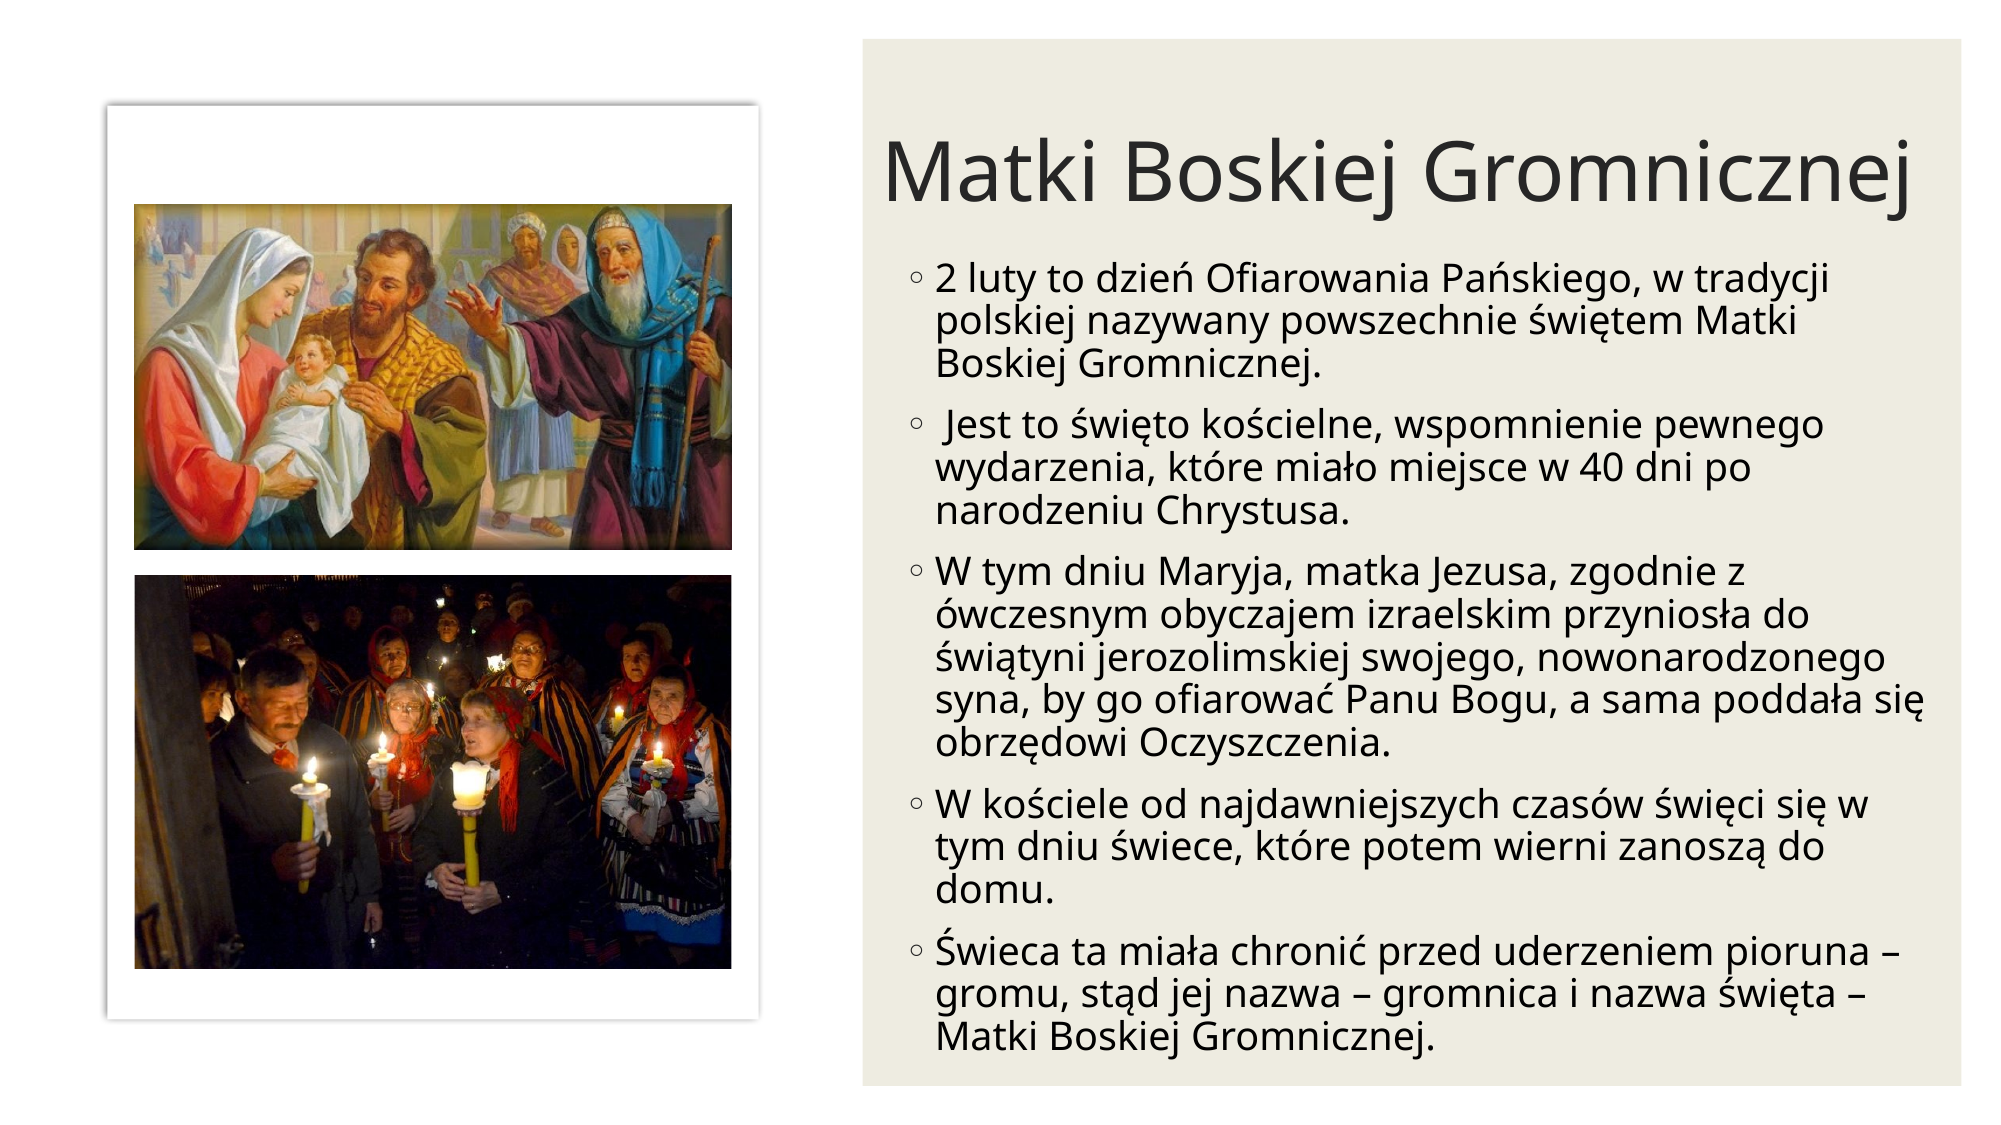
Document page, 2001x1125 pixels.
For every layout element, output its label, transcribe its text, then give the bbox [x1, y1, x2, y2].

picture [134, 204, 732, 550]
title Matki Boskiej Gromnicznej [866, 39, 2000, 310]
list 2 luty to dzień Ofiarowania Pańskiego, w tradycji polskiej nazywany powszechnie świętem Matki Boskiej Gromnicznej. Jest to święto kościelne, wspomnienie pewnego wydarzenia, które miało miejsce w 40 dni po narodzeniu Chrystusa. W tym dniu Maryja, matka Jezusa, zgodnie z ówczesnym obyczajem izraelskim przyniosła do świątyni jerozolimskiej swojego, nowonarodzonego syna, by go ofiarować Panu Bogu, a sama poddała się obrzędowi Oczyszczenia. W kościele od najdawniejszych czasów święci się w tym dniu świece, które potem wierni zanoszą do domu. Świeca ta miała chronić przed uderzeniem pioruna – gromu, stąd jej nazwa – gromnica i nazwa święta – Matki Boskiej Gromnicznej. [889, 250, 1955, 1067]
text_box [107, 105, 759, 1020]
picture [134, 575, 732, 970]
text_box [0, 0, 864, 1125]
